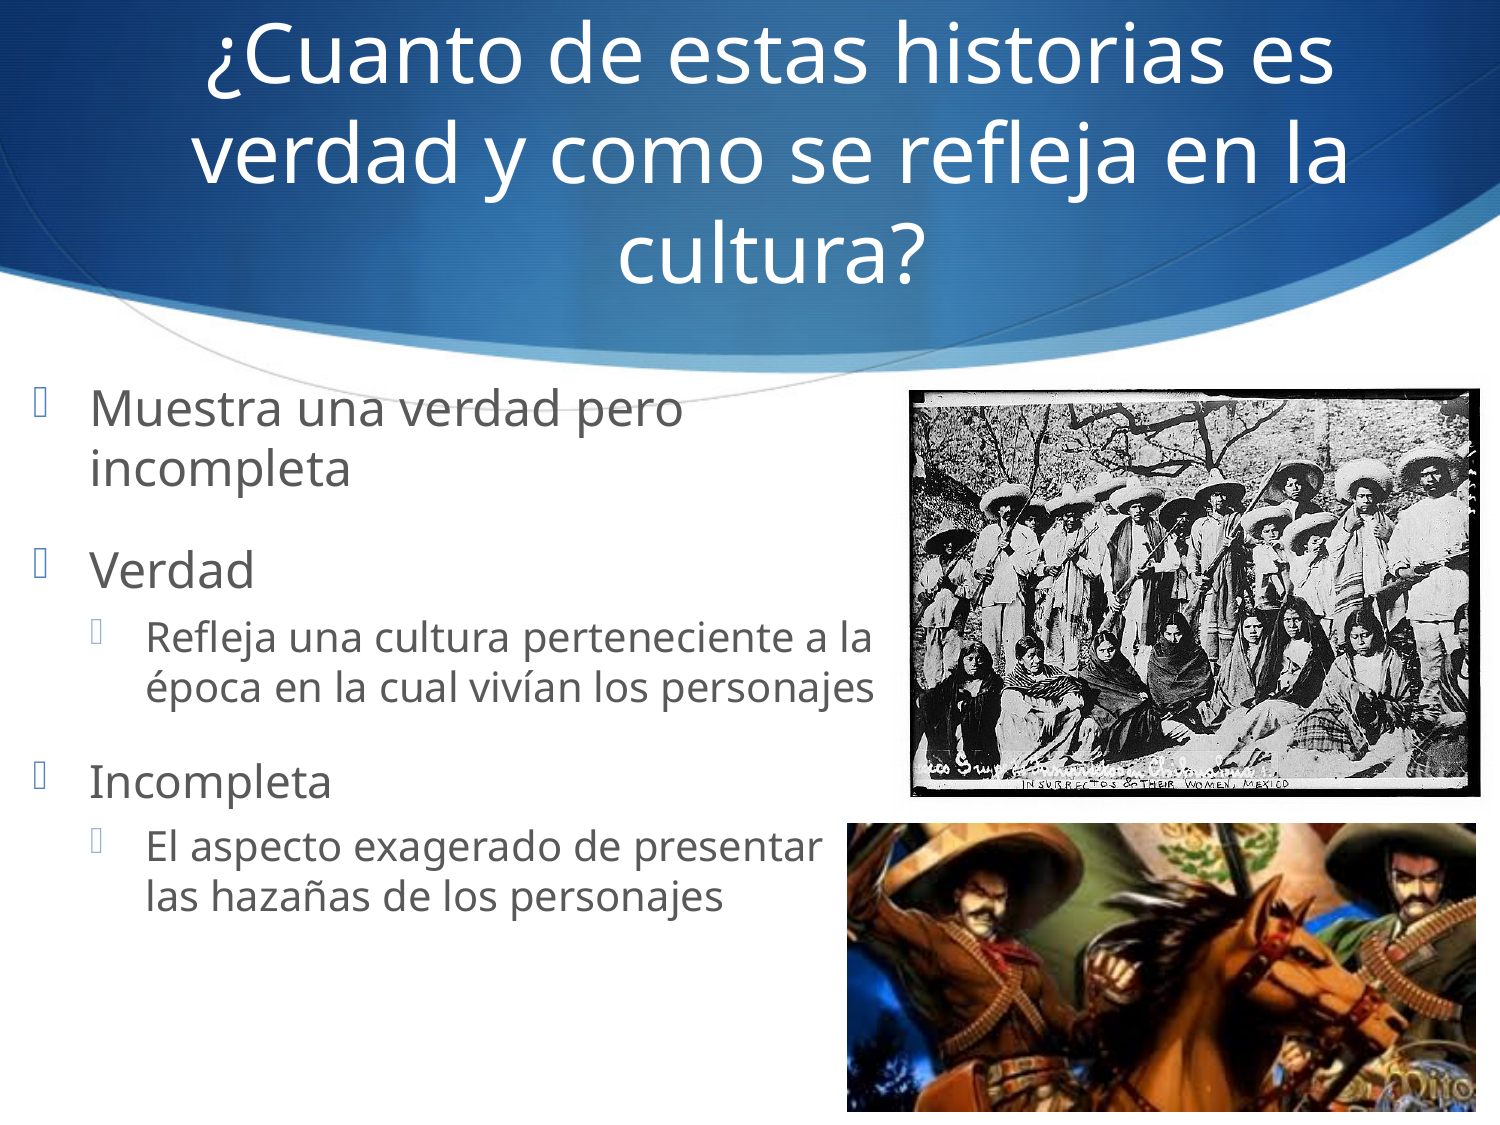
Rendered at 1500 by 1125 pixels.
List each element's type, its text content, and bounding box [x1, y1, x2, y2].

list Muestra una verdad pero incompleta Verdad Refleja una cultura perteneciente a la época en la cual vivían los personajes Incompleta El aspecto exagerado de presentar las hazañas de los personajes [18, 368, 863, 1087]
picture [0, 0, 1500, 1125]
title ¿Cuanto de estas historias es verdad y como se refleja en la cultura? [75, 56, 1470, 245]
